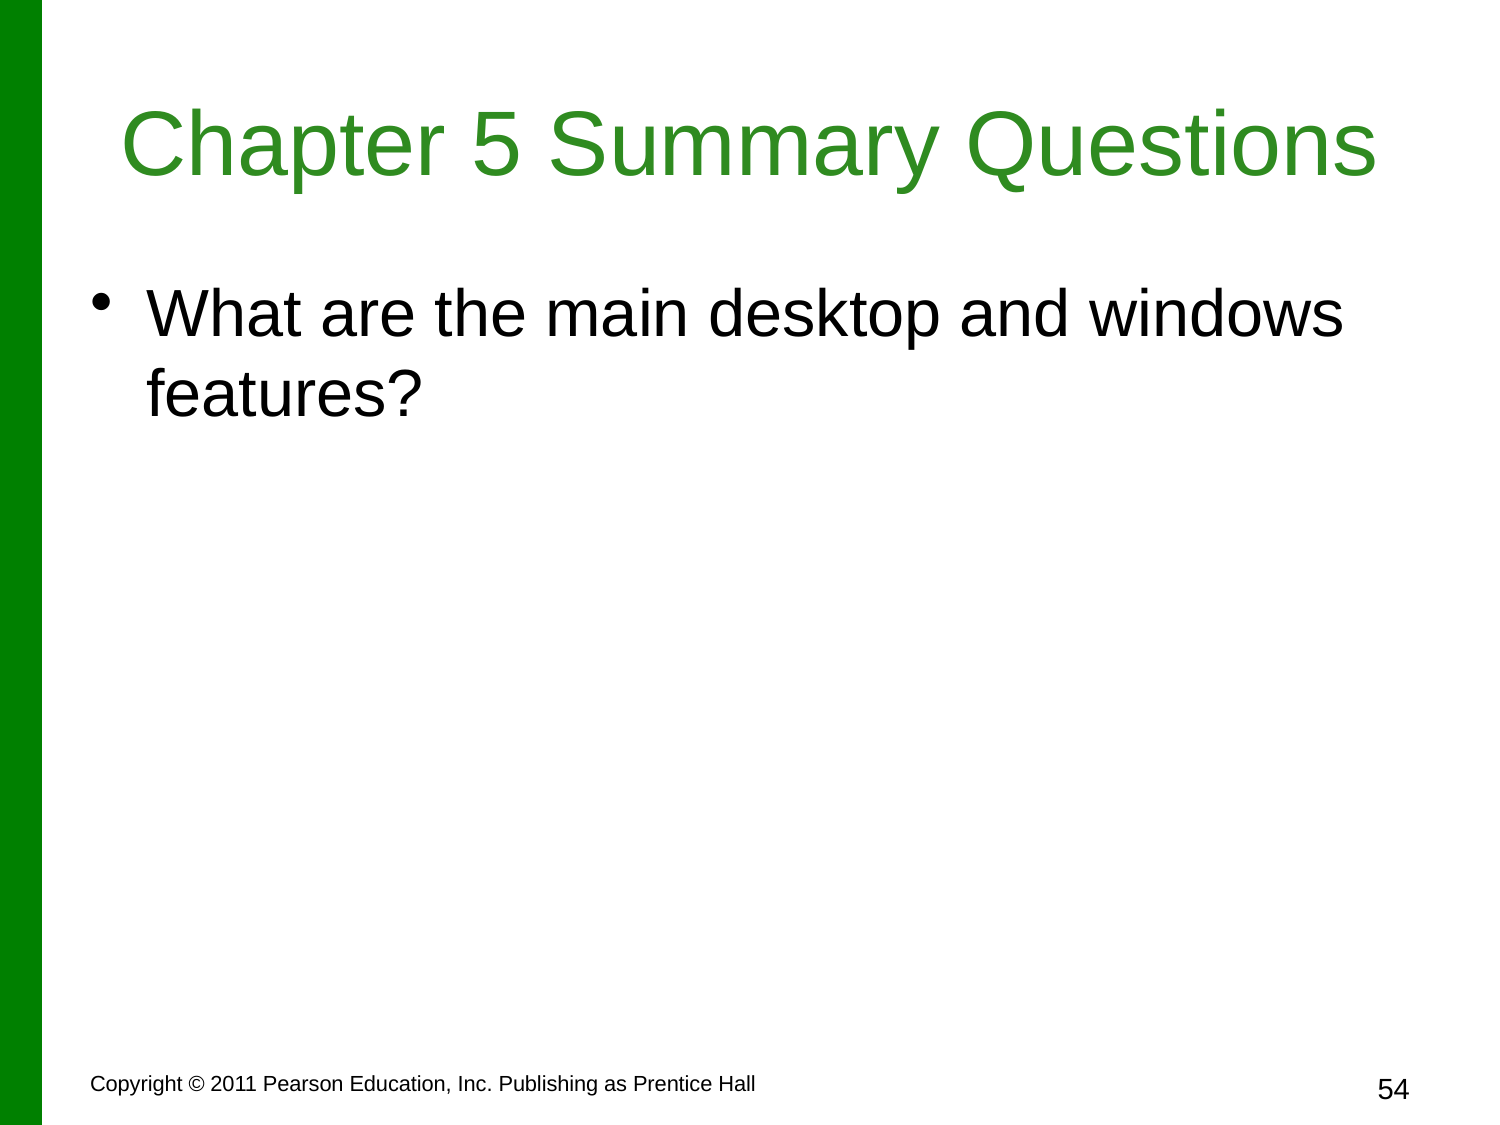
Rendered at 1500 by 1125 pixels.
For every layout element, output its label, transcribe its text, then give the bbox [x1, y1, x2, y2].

slide_number Copyright © 2011 Pearson Education, Inc. Publishing as Prentice Hall [74, 1062, 813, 1101]
title Chapter 5 Summary Questions [74, 44, 1426, 233]
slide_number 54 [1074, 1062, 1426, 1103]
list What are the main desktop and windows features? [74, 262, 1426, 1006]
